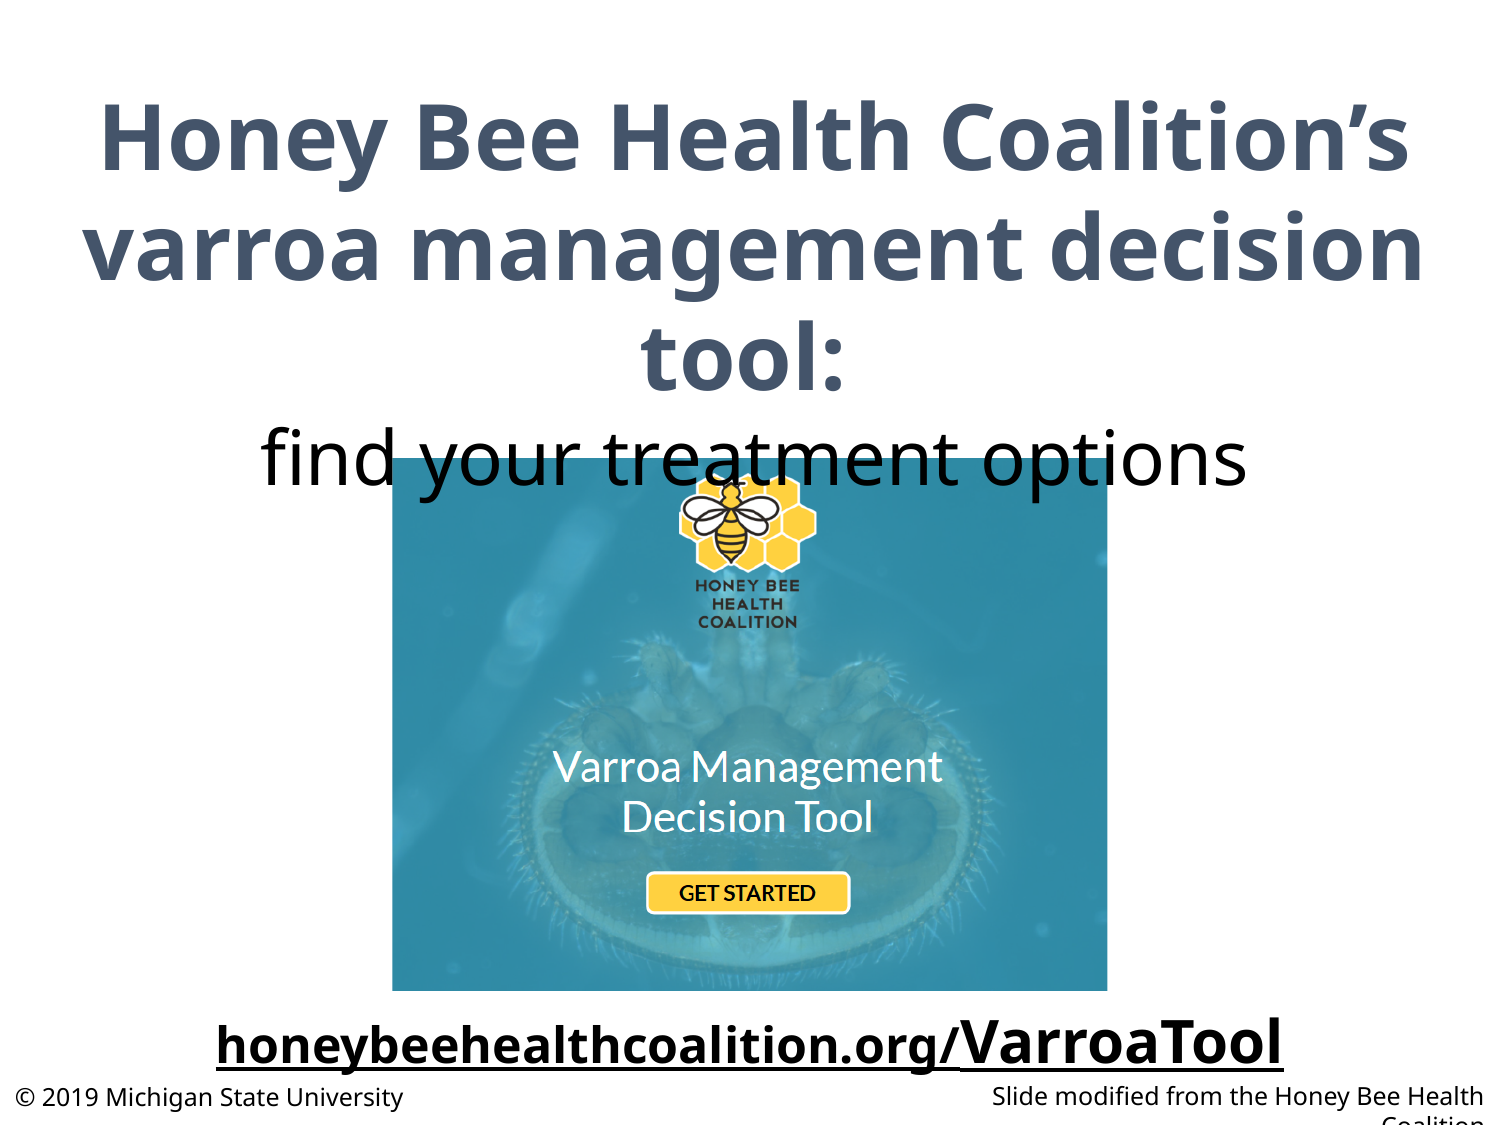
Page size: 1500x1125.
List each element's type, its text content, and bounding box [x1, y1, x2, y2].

picture [392, 458, 1108, 991]
text_box © 2019 Michigan State University [0, 1074, 524, 1120]
text_box Honey Bee Health Coalition’s varroa management decision tool: find your treatment options [31, 71, 1479, 516]
text_box honeybeehealthcoalition.org/VarroaTool [0, 919, 1500, 1093]
text_box Slide modified from the Honey Bee Health Coalition [924, 1073, 1500, 1125]
